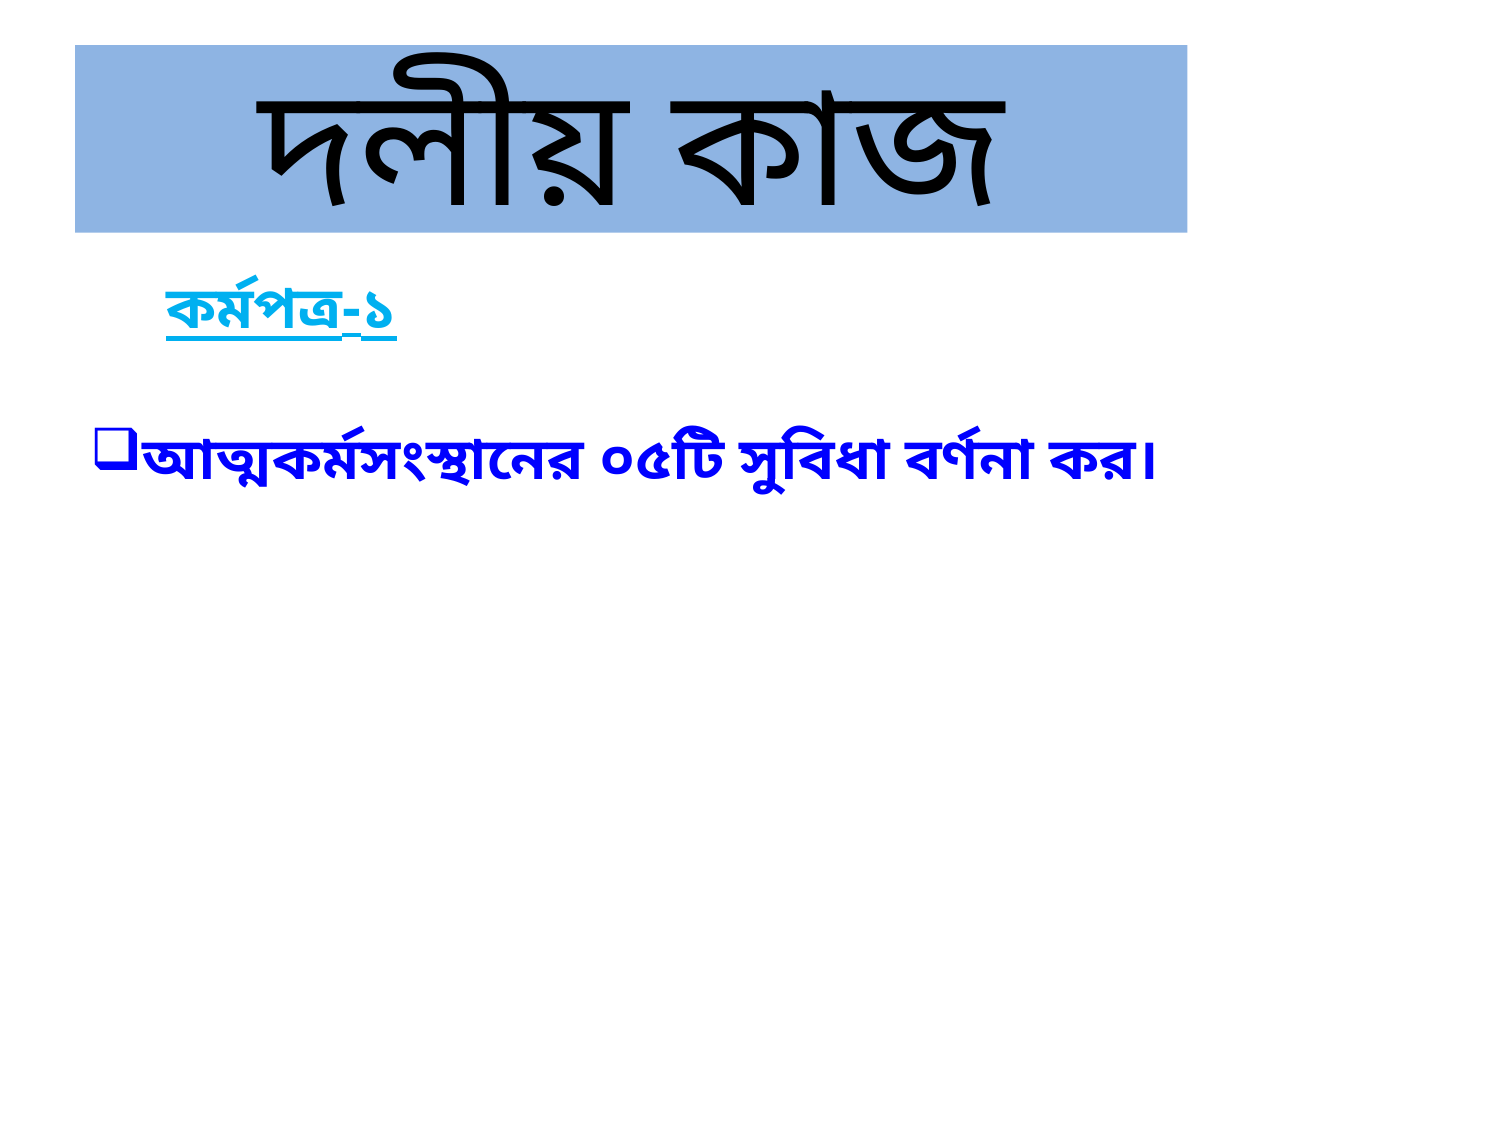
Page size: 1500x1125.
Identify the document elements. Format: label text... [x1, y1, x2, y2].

list কর্মপত্র-১ আত্মকর্মসংস্থানের ০৫টি সুবিধা বর্ণনা কর। [75, 262, 1300, 675]
title দলীয় কাজ [75, 45, 1188, 233]
